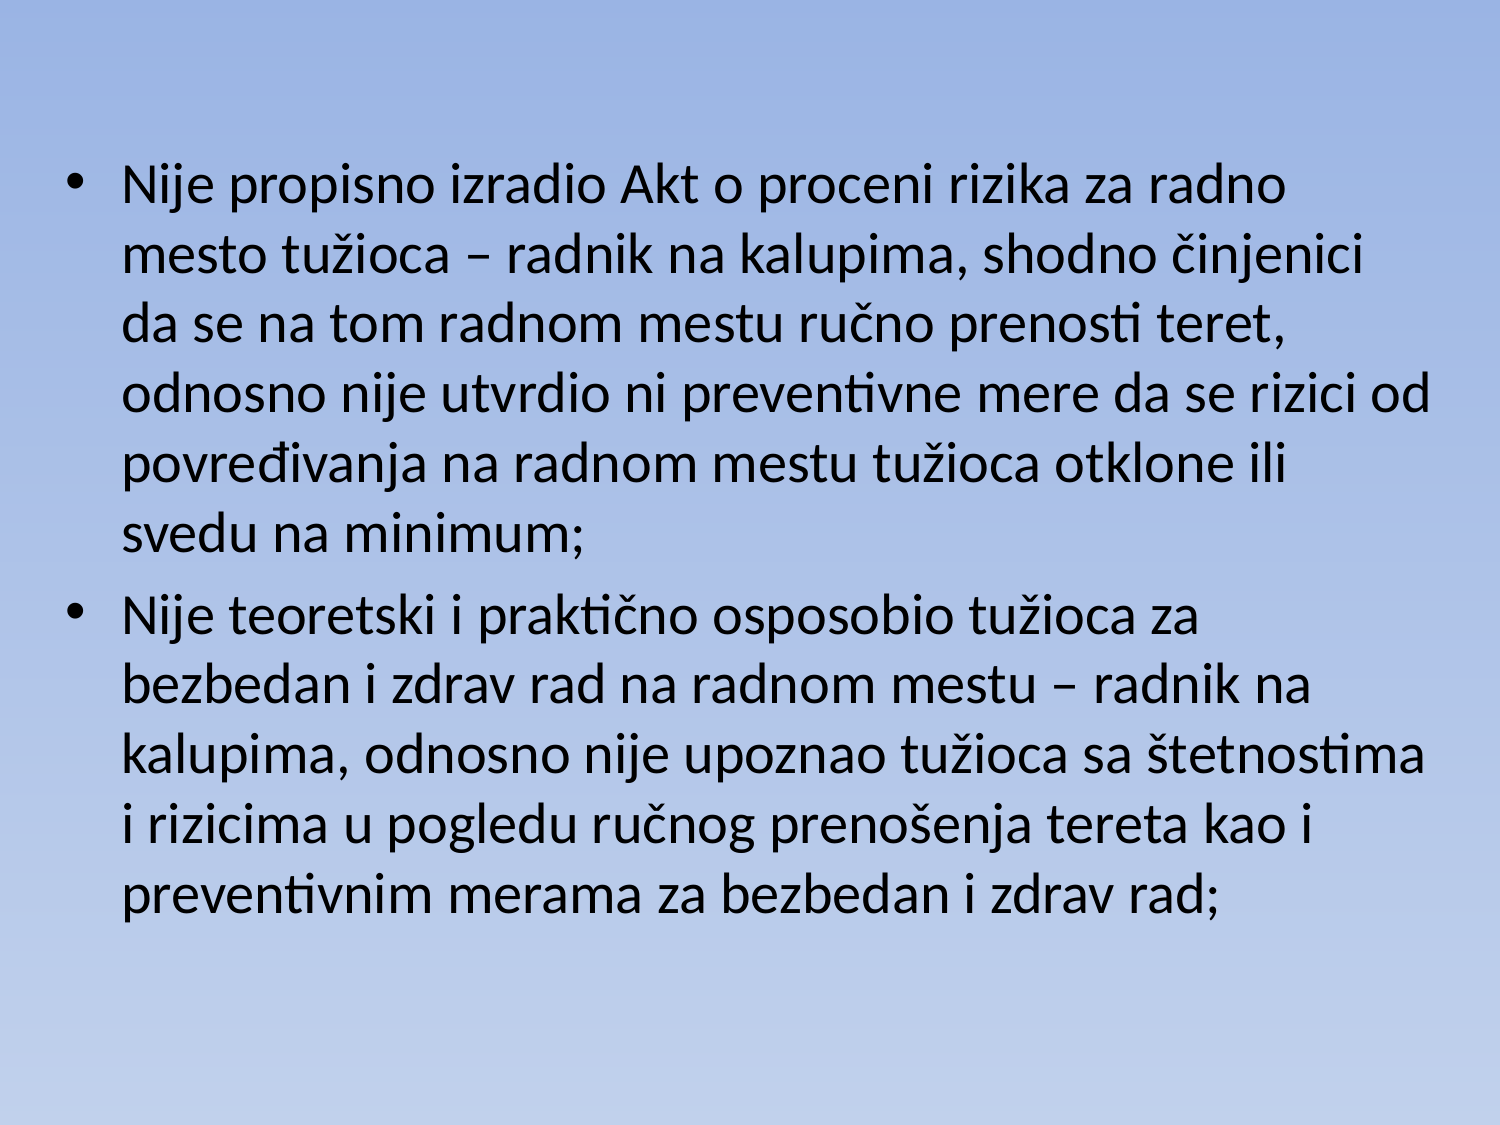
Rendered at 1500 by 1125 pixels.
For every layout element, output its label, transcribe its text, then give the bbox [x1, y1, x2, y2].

list Nije propisno izradio Akt o proceni rizika za radno mesto tužioca – radnik na kalupima, shodno činjenici da se na tom radnom mestu ručno prenosti teret, odnosno nije utvrdio ni preventivne mere da se rizici od povređivanja na radnom mestu tužioca otklone ili svedu na minimum; Nije teoretski i praktično osposobio tužioca za bezbedan i zdrav rad na radnom mestu – radnik na kalupima, odnosno nije upoznao tužioca sa štetnostima i rizicima u pogledu ručnog prenošenja tereta kao i preventivnim merama za bezbedan i zdrav rad; [50, 137, 1450, 1005]
